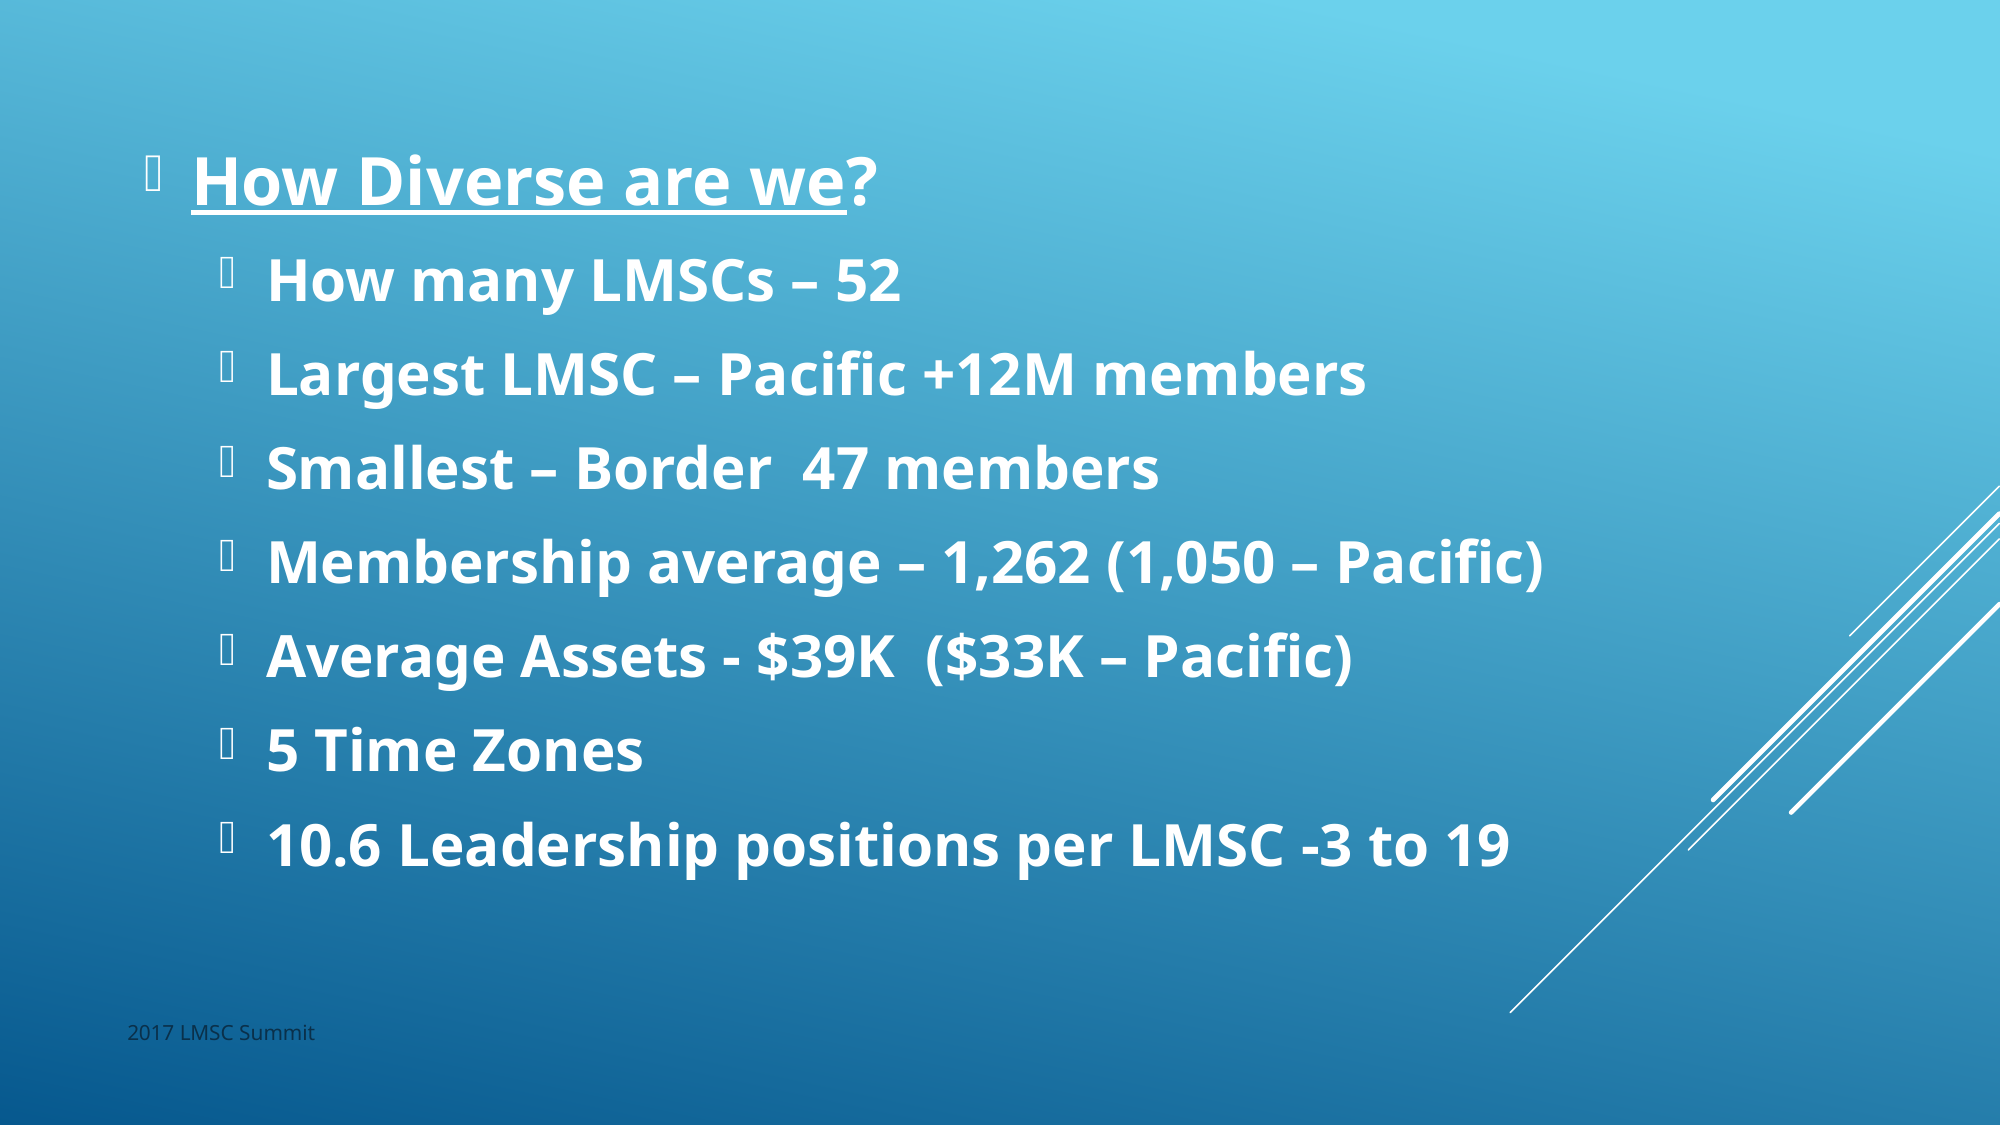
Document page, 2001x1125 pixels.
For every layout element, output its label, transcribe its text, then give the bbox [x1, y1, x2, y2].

footer 2017 LMSC Summit [112, 1012, 1350, 1073]
list How Diverse are we? How many LMSCs – 52 Largest LMSC – Pacific +12M members Smallest – Border 47 members Membership average – 1,262 (1,050 – Pacific) Average Assets - $39K ($33K – Pacific) 5 Time Zones 10.6 Leadership positions per LMSC -3 to 19 [129, 211, 1734, 805]
